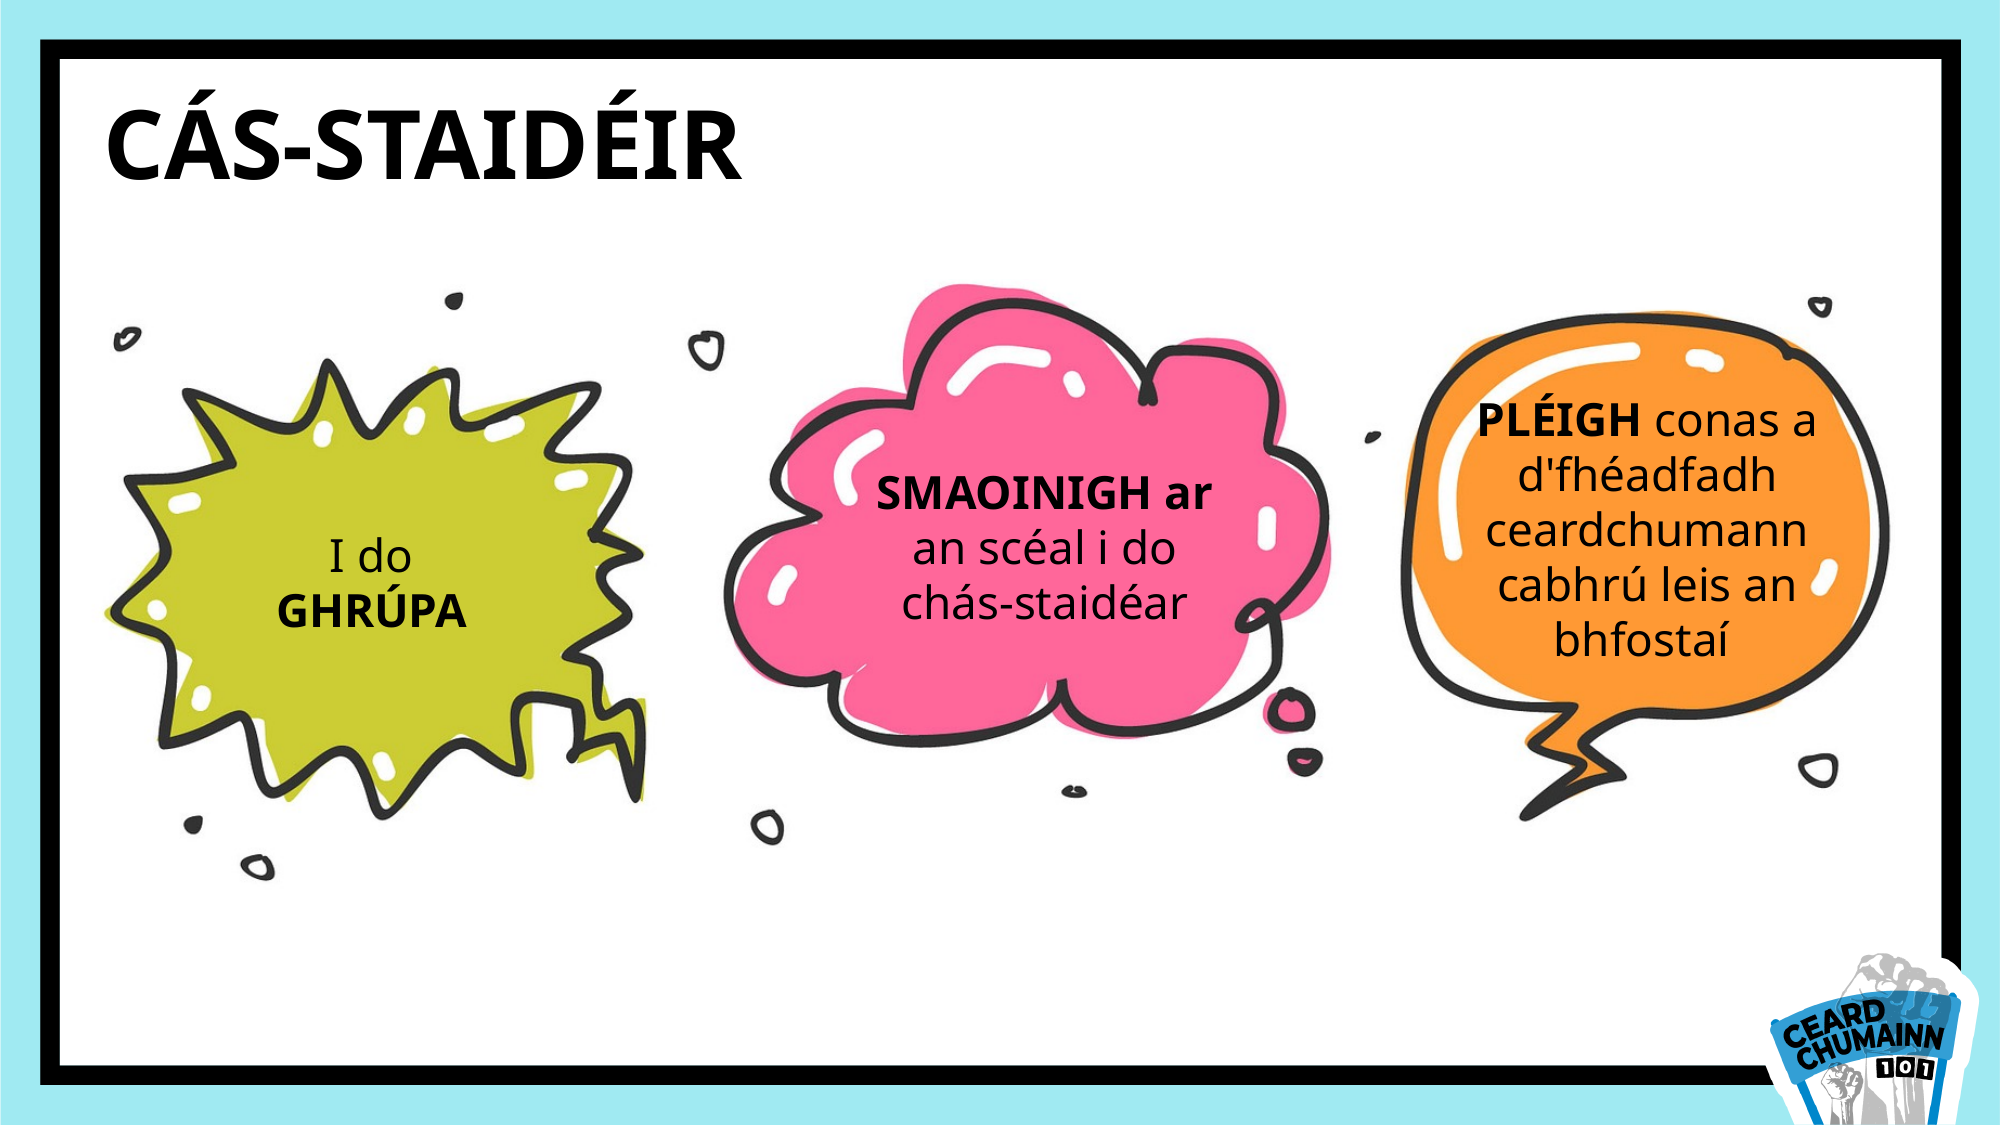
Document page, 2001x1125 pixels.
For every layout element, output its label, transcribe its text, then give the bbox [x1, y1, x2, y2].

picture [0, 0, 2000, 1125]
title CÁS-STAIDÉIR [88, 89, 1912, 260]
